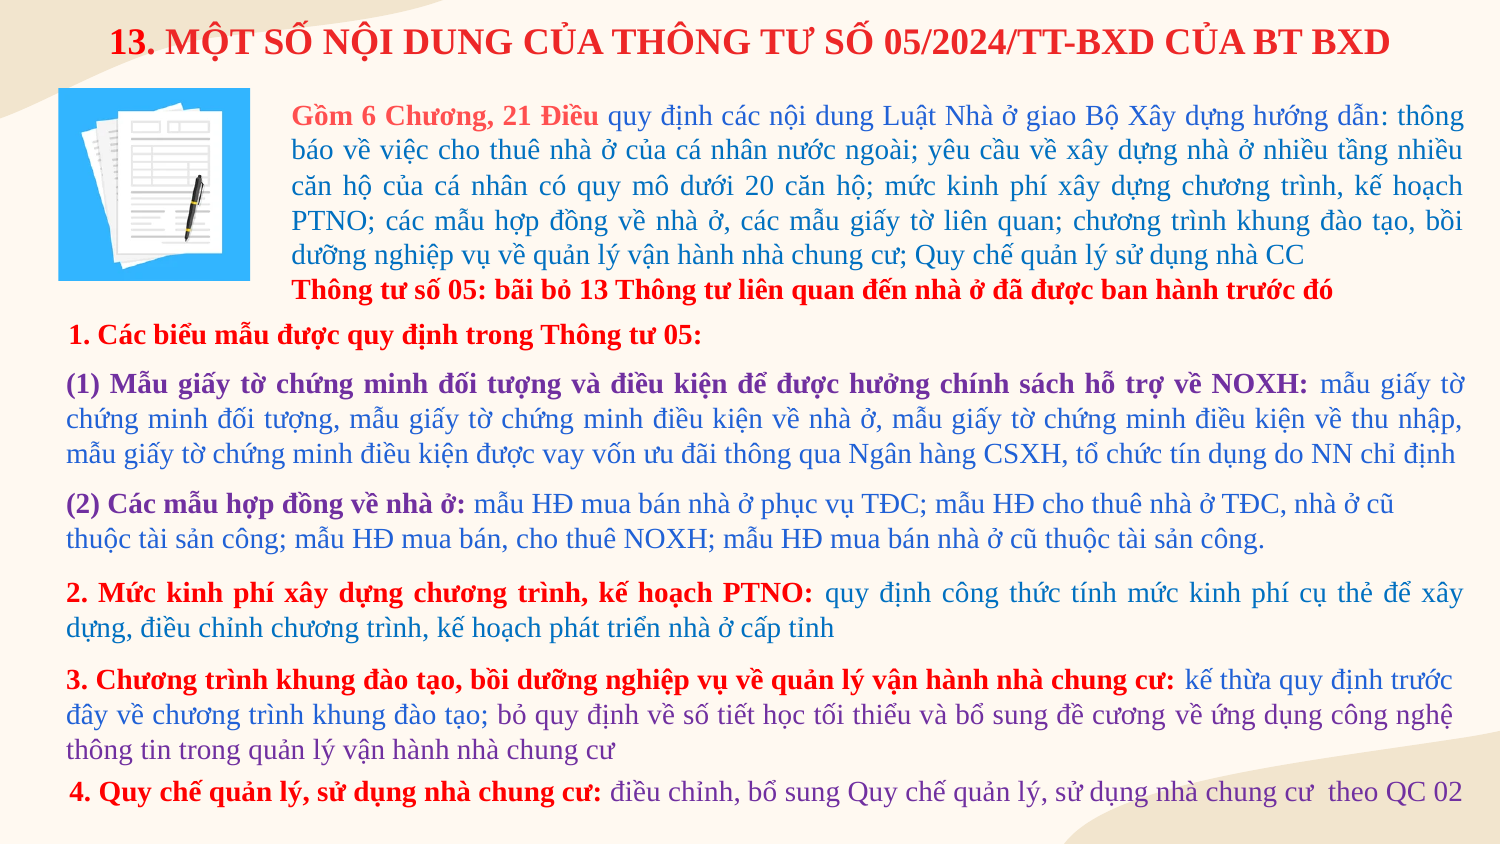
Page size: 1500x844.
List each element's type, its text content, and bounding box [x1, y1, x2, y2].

text_box (1) Mẫu giấy tờ chứng minh đối tượng và điều kiện để được hưởng chính sách hỗ trợ về NOXH: mẫu giấy tờ chứng minh đối tượng, mẫu giấy tờ chứng minh điều kiện về nhà ở, mẫu giấy tờ chứng minh điều kiện về thu nhập, mẫu giấy tờ chứng minh điều kiện được vay vốn ưu đãi thông qua Ngân hàng CSXH, tổ chức tín dụng do NN chỉ định [51, 357, 1480, 477]
text_box 4. Quy chế quản lý, sử dụng nhà chung cư: điều chỉnh, bổ sung Quy chế quản lý, sử dụng nhà chung cư theo QC 02 [54, 765, 1479, 815]
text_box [58, 88, 251, 281]
title 13. MỘT SỐ NỘI DUNG CỦA THÔNG TƯ SỐ 05/2024/TT-BXD CỦA BT BXD [0, 5, 1500, 78]
text_box Gồm 6 Chương, 21 Điều quy định các nội dung Luật Nhà ở giao Bộ Xây dựng hướng dẫn: thông báo về việc cho thuê nhà ở của cá nhân nước ngoài; yêu cầu về xây dựng nhà ở nhiều tầng nhiều căn hộ của cá nhân có quy mô dưới 20 căn hộ; mức kinh phí xây dựng chương trình, kế hoạch PTNO; các mẫu hợp đồng về nhà ở, các mẫu giấy tờ liên quan; chương trình khung đào tạo, bồi dưỡng nghiệp vụ về quản lý vận hành nhà chung cư; Quy chế quản lý sử dụng nhà CC Thông tư số 05: bãi bỏ 13 Thông tư liên quan đến nhà ở đã được ban hành trước đó [276, 88, 1480, 313]
text_box 3. Chương trình khung đào tạo, bồi dưỡng nghiệp vụ về quản lý vận hành nhà chung cư: kế thừa quy định trước đây về chương trình khung đào tạo; bỏ quy định về số tiết học tối thiểu và bổ sung đề cương về ứng dụng công nghệ thông tin trong quản lý vận hành nhà chung cư [51, 653, 1469, 773]
text_box (2) Các mẫu hợp đồng về nhà ở: mẫu HĐ mua bán nhà ở phục vụ TĐC; mẫu HĐ cho thuê nhà ở TĐC, nhà ở cũ thuộc tài sản công; mẫu HĐ mua bán, cho thuê NOXH; mẫu HĐ mua bán nhà ở cũ thuộc tài sản công. [51, 477, 1480, 562]
text_box 2. Mức kinh phí xây dựng chương trình, kế hoạch PTNO: quy định công thức tính mức kinh phí cụ thẻ để xây dựng, điều chỉnh chương trình, kế hoạch phát triển nhà ở cấp tỉnh [51, 566, 1480, 652]
text_box 1. Các biểu mẫu được quy định trong Thông tư 05: [53, 307, 719, 357]
